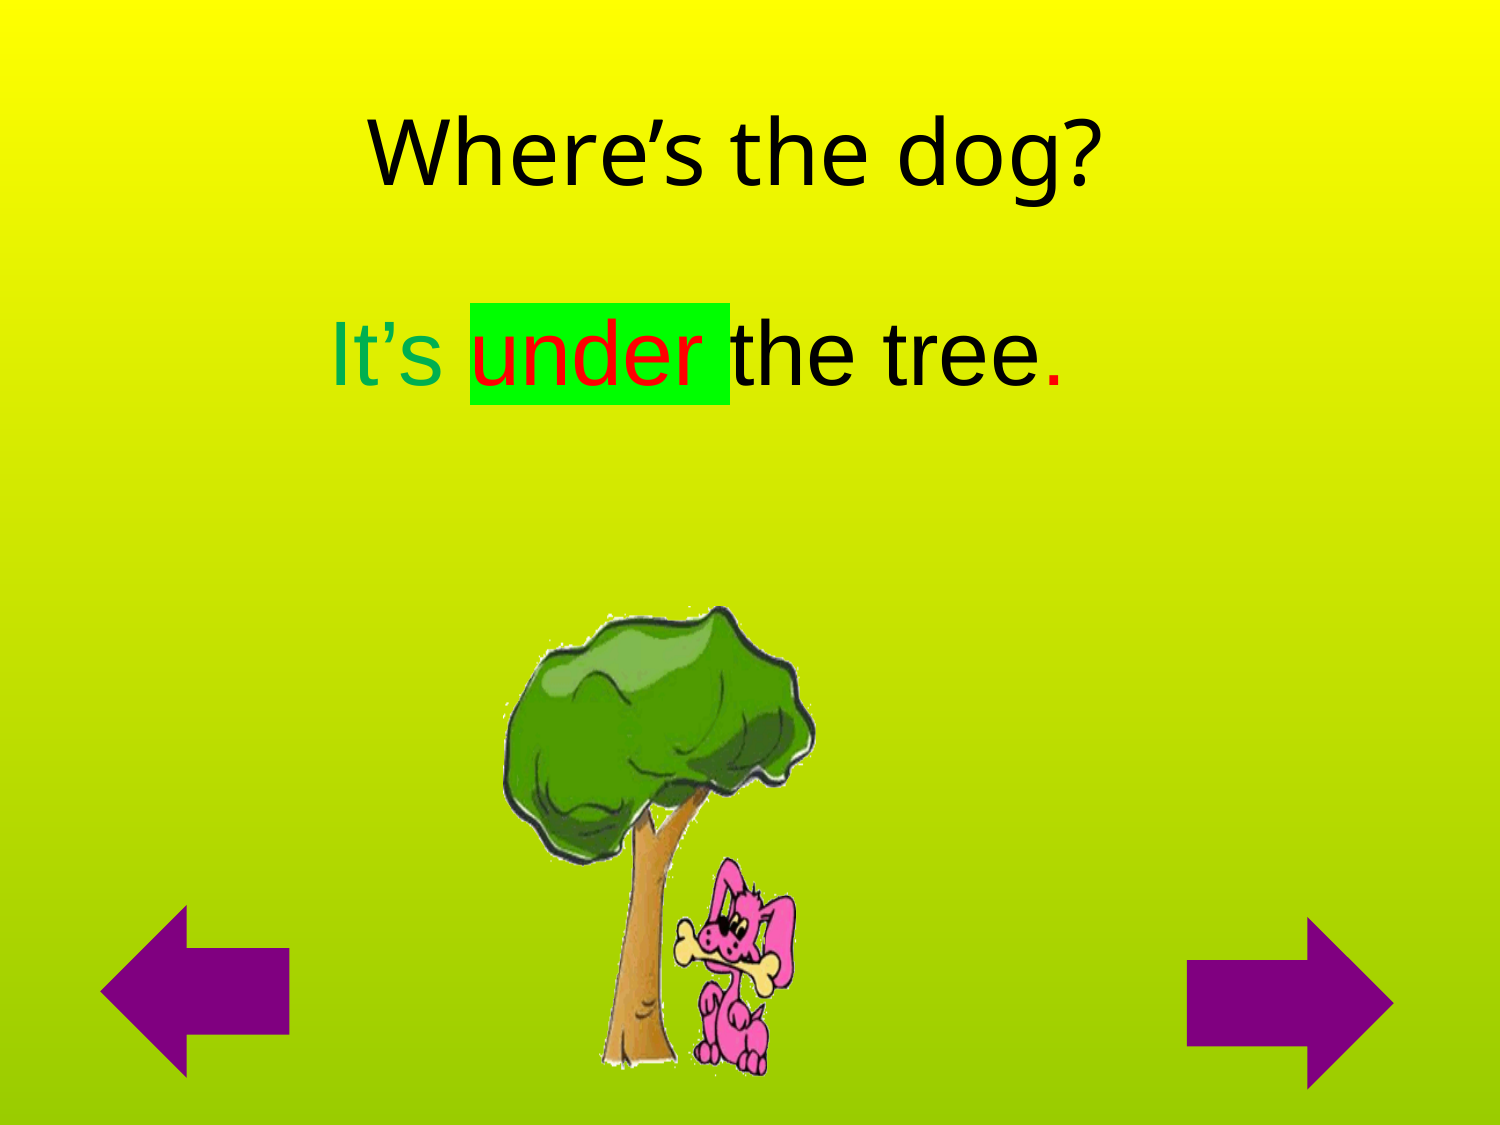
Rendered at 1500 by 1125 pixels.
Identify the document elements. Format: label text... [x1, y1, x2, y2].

text_box It’s under the tree. [313, 286, 1247, 412]
text_box [100, 904, 290, 1078]
text_box [1186, 916, 1394, 1090]
picture [502, 606, 817, 1079]
title Where’s the dog? [29, 54, 1441, 243]
